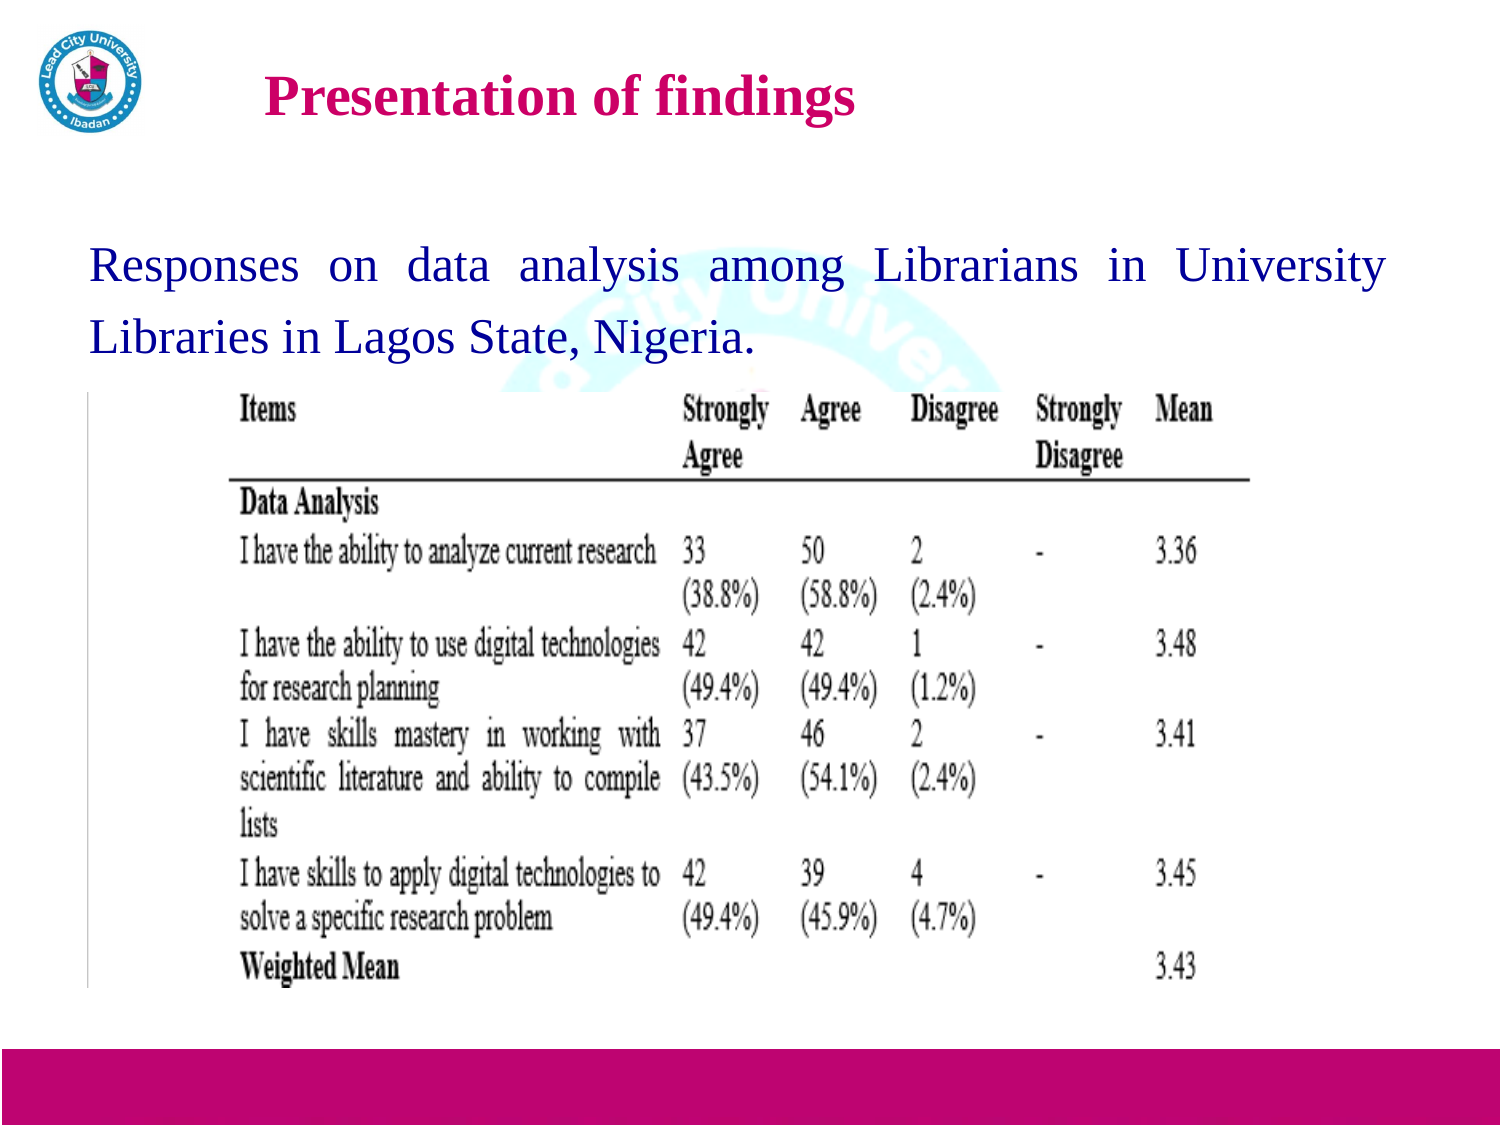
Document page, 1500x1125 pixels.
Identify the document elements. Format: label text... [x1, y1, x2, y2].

list Responses on data analysis among Librarians in University Libraries in Lagos State, Nigeria. [62, 212, 1403, 1013]
picture [87, 391, 1386, 988]
picture [1, 1049, 1500, 1125]
picture [37, 24, 145, 136]
title Presentation of findings [249, 50, 1403, 132]
